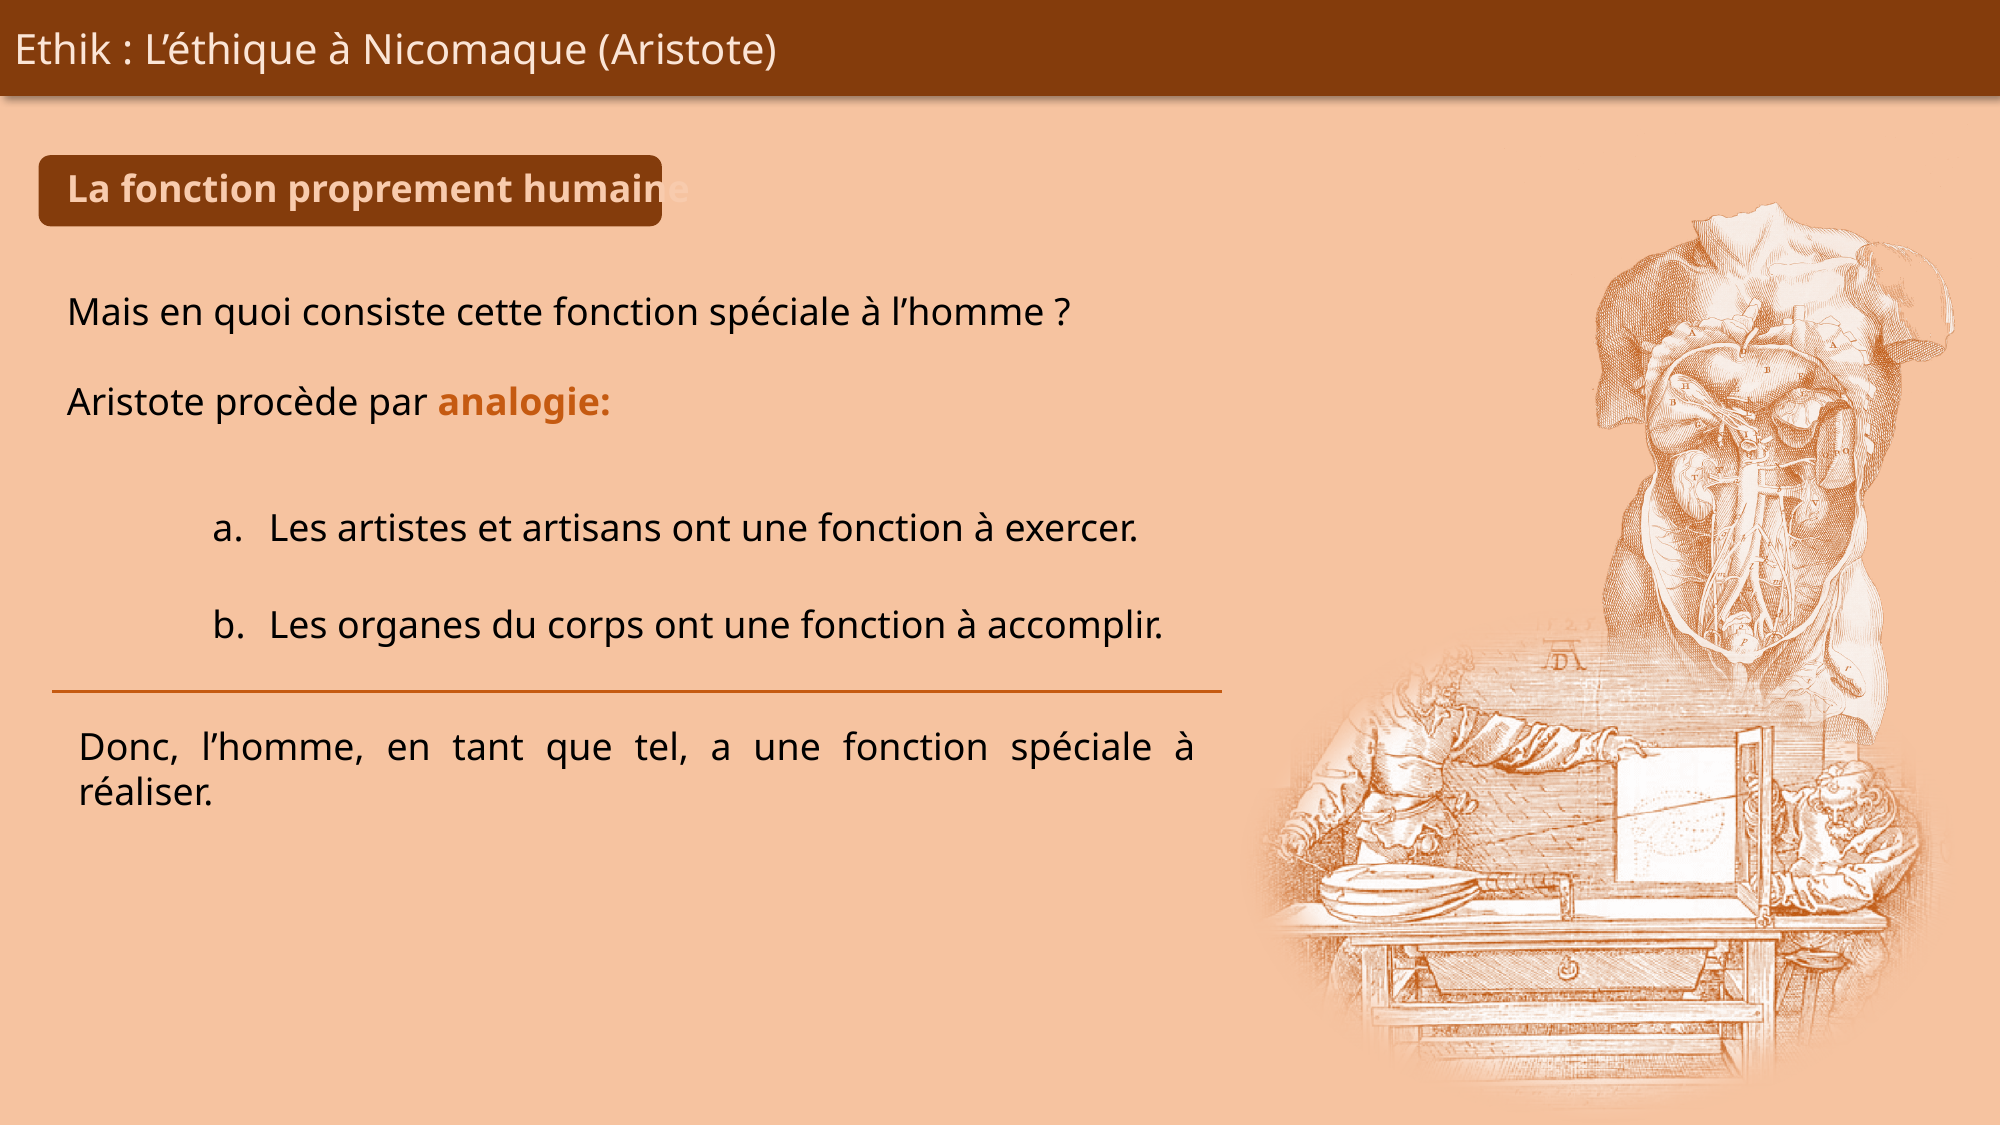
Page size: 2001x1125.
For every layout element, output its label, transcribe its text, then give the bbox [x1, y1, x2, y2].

text_box Ethik : L’éthique à Nicomaque (Aristote) [0, 0, 2000, 97]
text_box Mais en quoi consiste cette fonction spéciale à l’homme ? Aristote procède par analogie: [52, 280, 1476, 431]
text_box Les artistes et artisans ont une fonction à exercer. [197, 451, 1428, 556]
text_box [38, 155, 711, 227]
text_box Les organes du corps ont une fonction à accomplir. [197, 594, 1212, 654]
picture [1232, 124, 2000, 1125]
text_box Donc, l’homme, en tant que tel, a une fonction spéciale à réaliser. [63, 715, 1212, 821]
